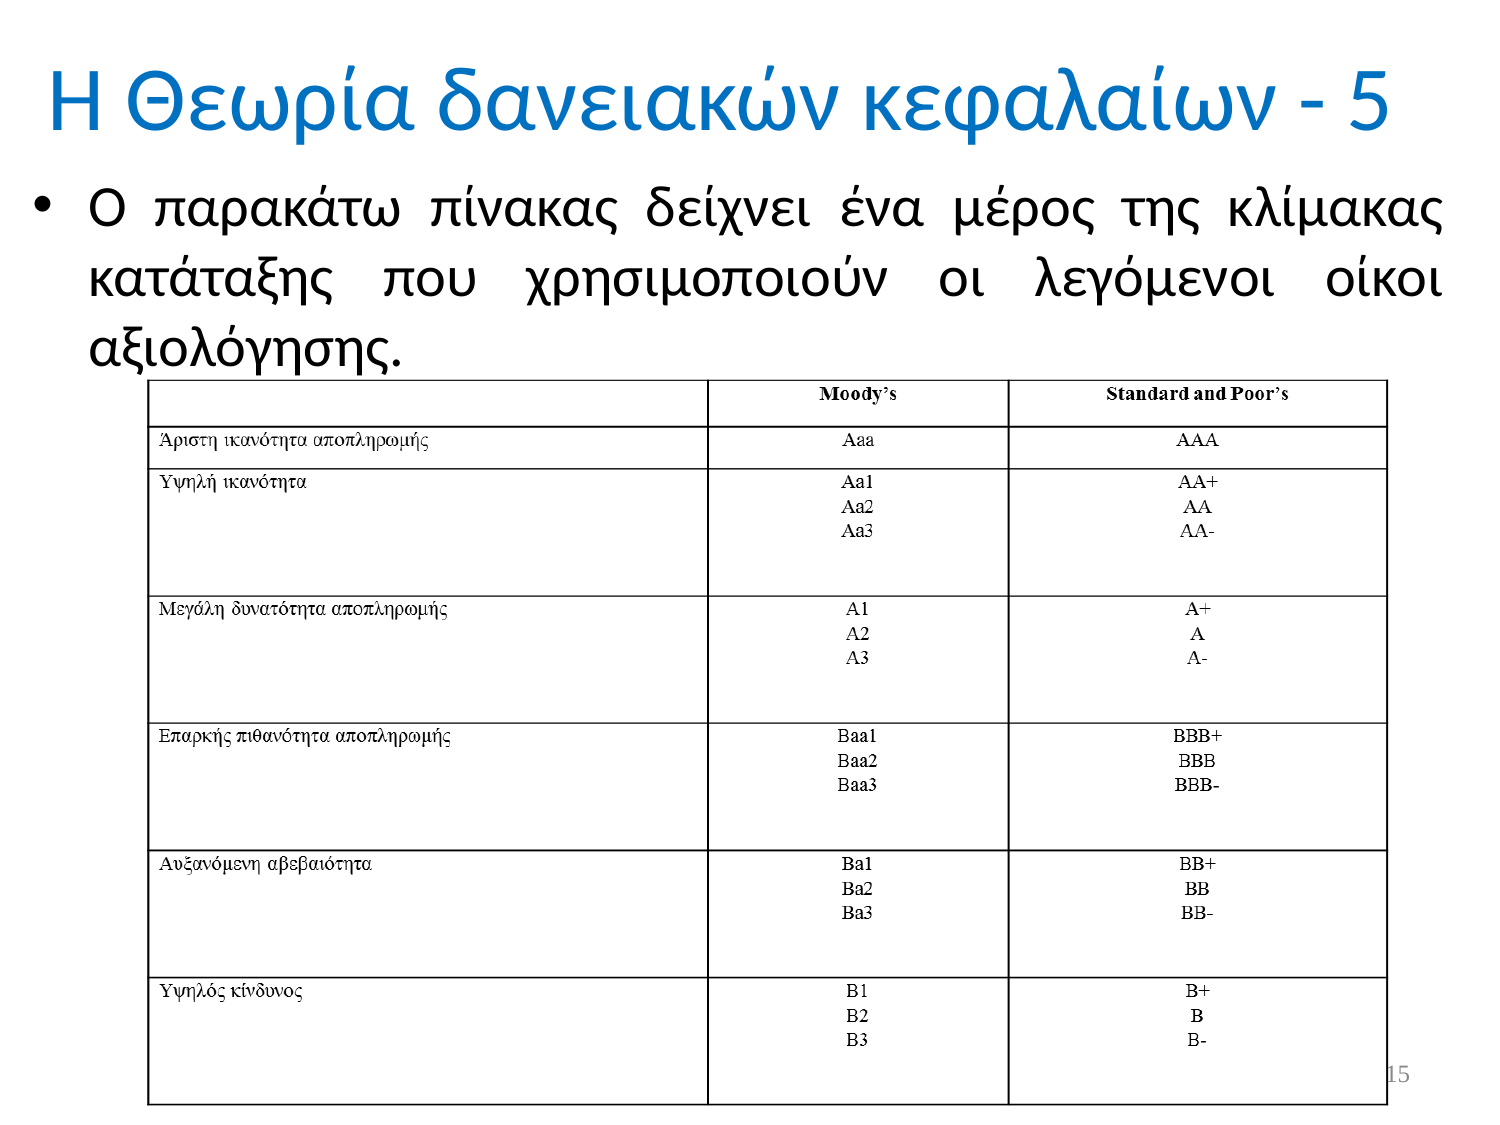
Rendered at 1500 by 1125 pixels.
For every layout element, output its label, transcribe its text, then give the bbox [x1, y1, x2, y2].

title Η Θεωρία δανειακών κεφαλαίων - 5 [17, 0, 1426, 160]
slide_number 15 [1394, 1042, 1425, 1103]
picture [147, 373, 1389, 1107]
text_box Ο παρακάτω πίνακας δείχνει ένα μέρος της κλίμακας κατάταξης που χρησιμοποιούν οι λεγόμενοι οίκοι αξιολόγησης. [17, 160, 1459, 479]
